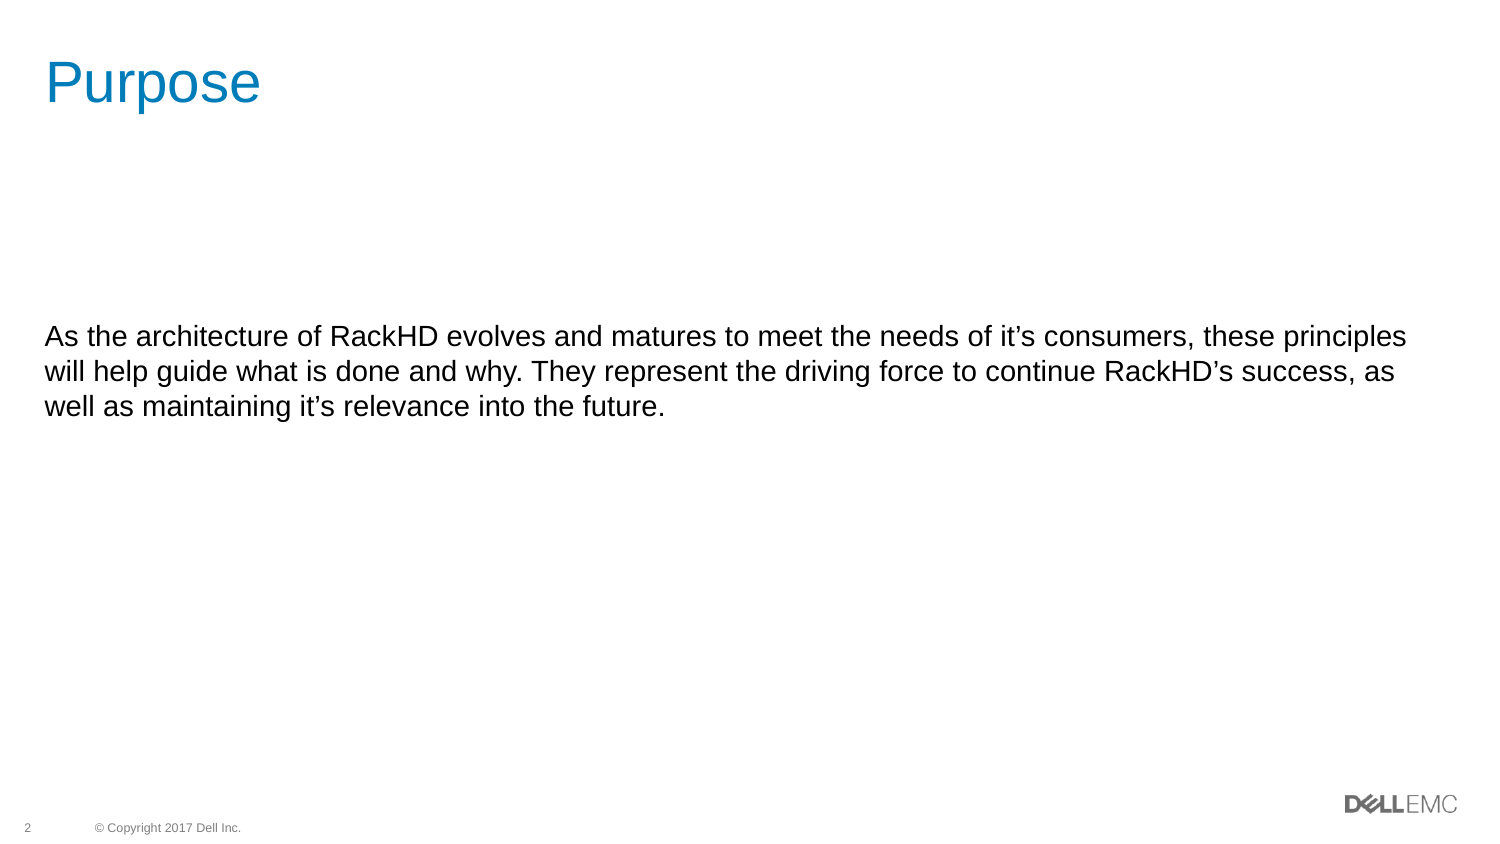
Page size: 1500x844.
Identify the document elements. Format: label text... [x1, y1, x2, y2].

list As the architecture of RackHD evolves and matures to meet the needs of it’s consumers, these principles will help guide what is done and why. They represent the driving force to continue RackHD’s success, as well as maintaining it’s relevance into the future. [44, 317, 1450, 459]
title Purpose [45, 44, 1350, 150]
picture [1345, 793, 1457, 814]
